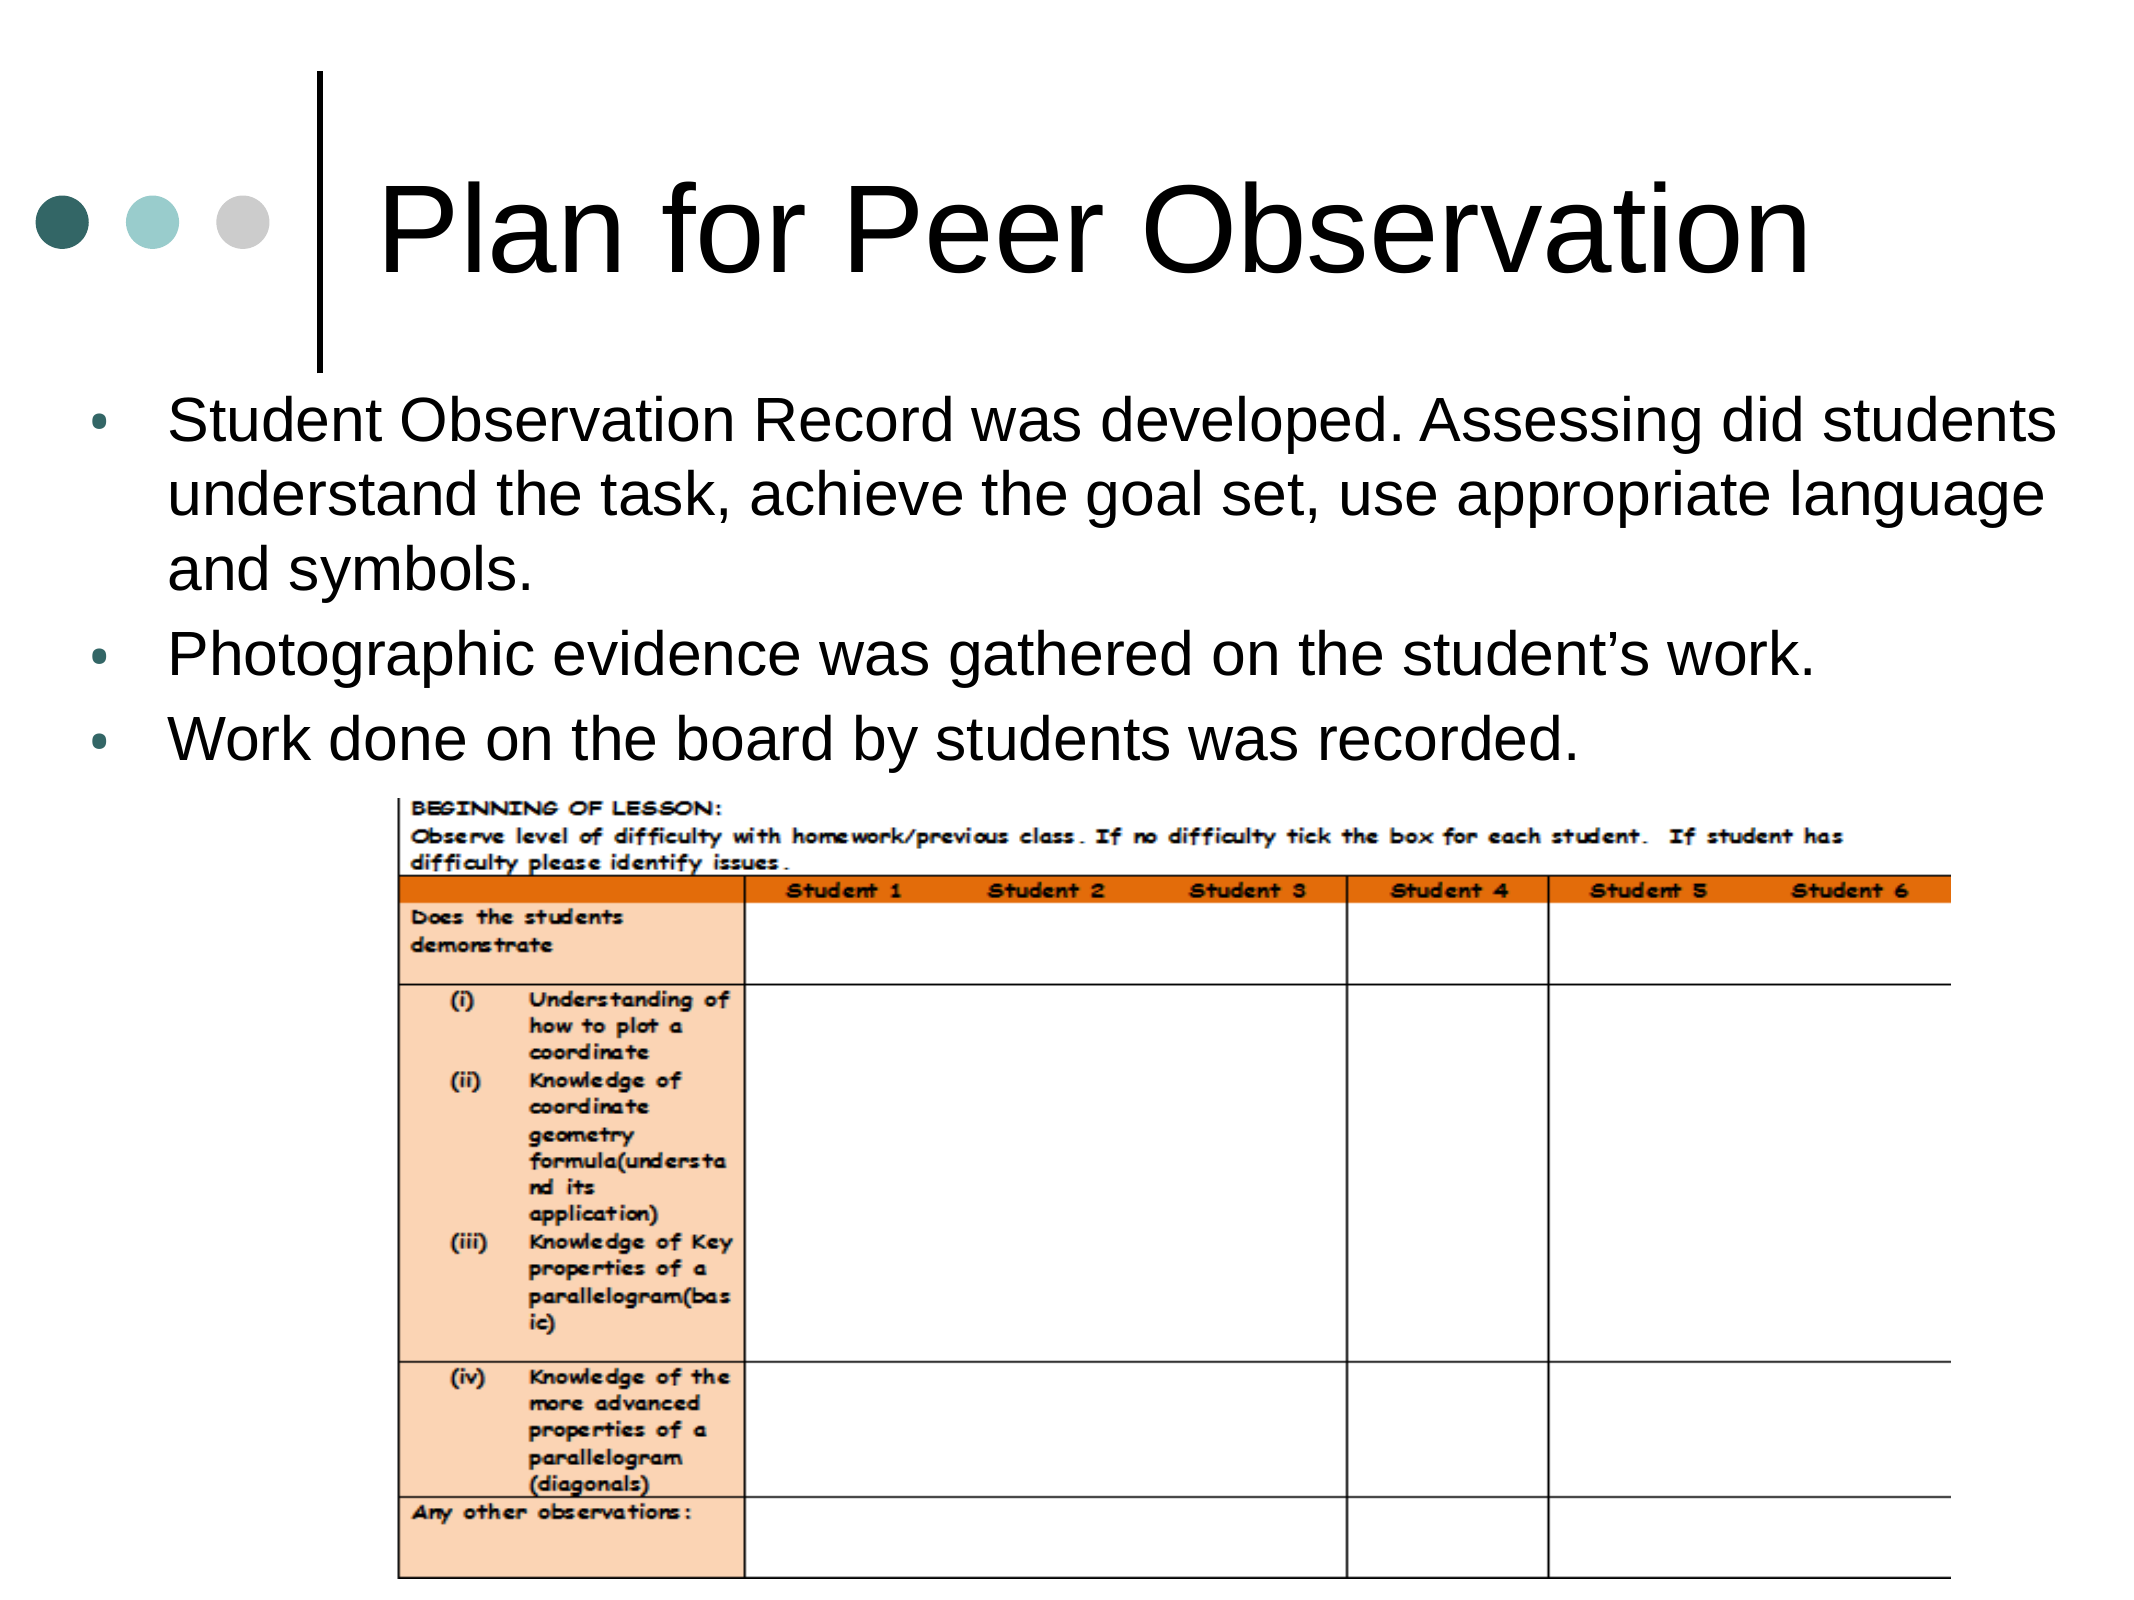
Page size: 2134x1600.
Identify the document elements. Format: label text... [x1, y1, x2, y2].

list Student Observation Record was developed. Assessing did students understand the task, achieve the goal set, use appropriate language and symbols. Photographic evidence was gathered on the student’s work. Work done on the board by students was recorded. [66, 367, 2111, 1405]
picture [396, 798, 1951, 1579]
title Plan for Peer Observation [355, 44, 1992, 367]
